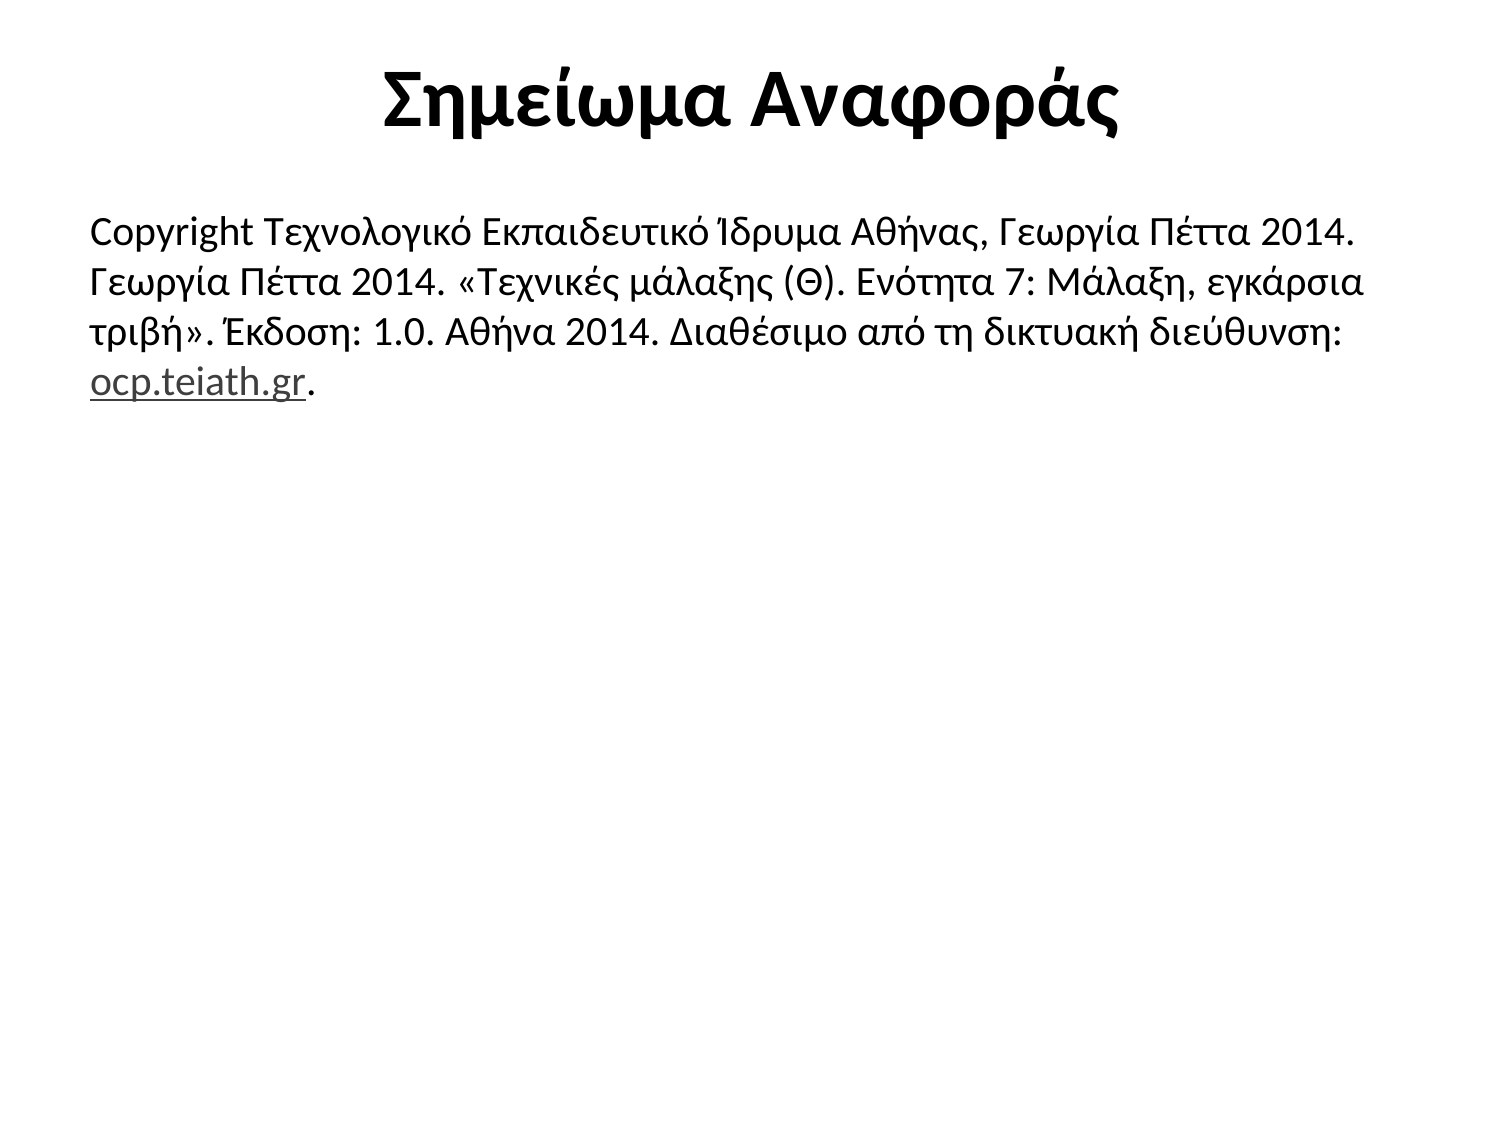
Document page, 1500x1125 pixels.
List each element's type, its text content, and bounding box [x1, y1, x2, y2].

title Σημείωμα Αναφοράς [76, 19, 1427, 169]
list Copyright Τεχνολογικό Εκπαιδευτικό Ίδρυμα Αθήνας, Γεωργία Πέττα 2014. Γεωργία Πέττα 2014. «Τεχνικές μάλαξης (Θ). Ενότητα 7: Μάλαξη, εγκάρσια τριβή». Έκδοση: 1.0. Αθήνα 2014. Διαθέσιμο από τη δικτυακή διεύθυνση: ocp.teiath.gr. [75, 196, 1425, 1024]
